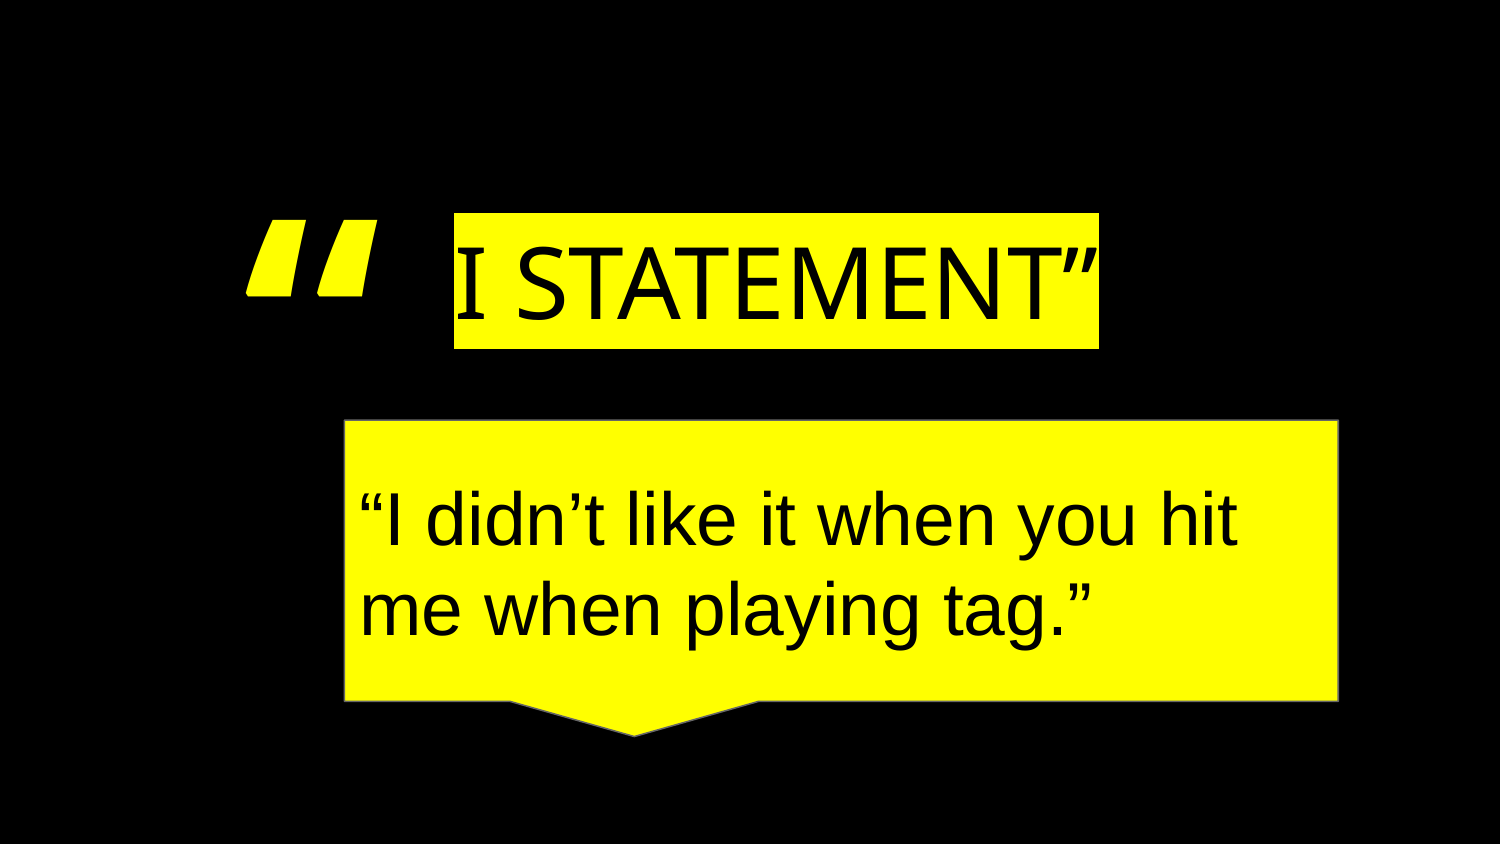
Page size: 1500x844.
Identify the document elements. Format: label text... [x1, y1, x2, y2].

list I STATEMENT” [439, 204, 1244, 340]
text_box “I didn’t like it when you hit me when playing tag.” [344, 420, 1339, 737]
text_box [265, 420, 1409, 759]
